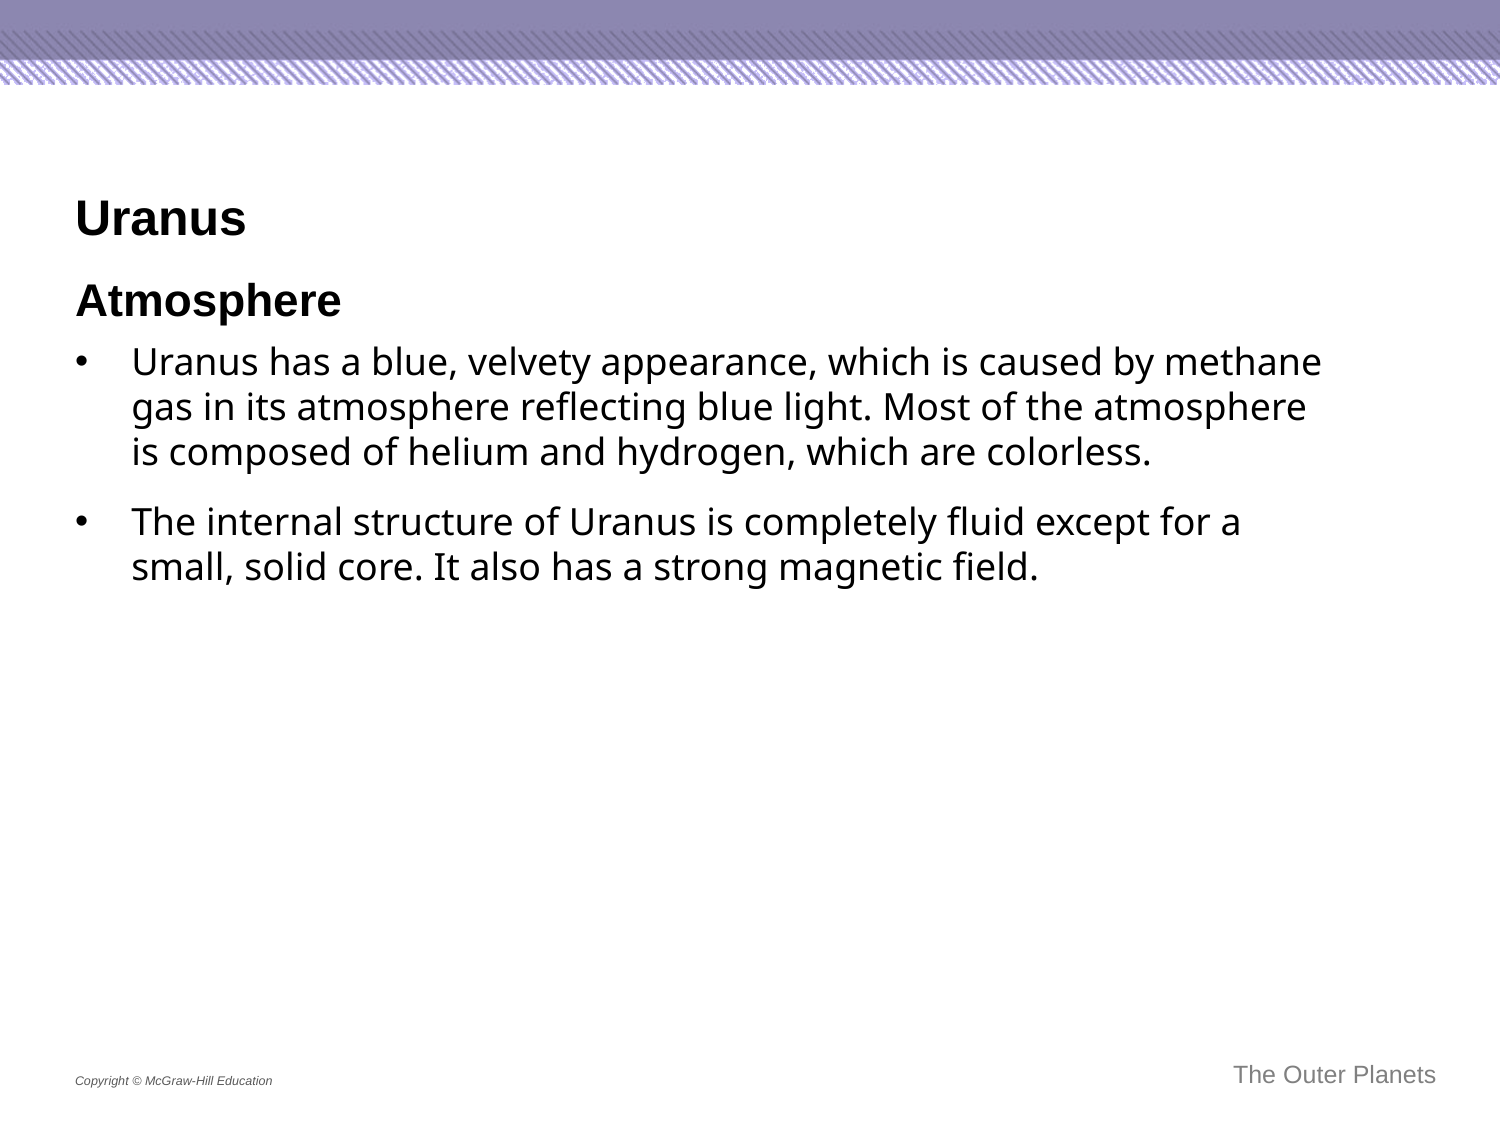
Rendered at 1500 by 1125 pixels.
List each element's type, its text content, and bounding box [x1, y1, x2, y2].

text_box The Outer Planets [284, 1043, 1437, 1089]
text_box Uranus Atmosphere Uranus has a blue, velvety appearance, which is caused by methane gas in its atmosphere reflecting blue light. Most of the atmosphere is composed of helium and hydrogen, which are colorless. The internal structure of Uranus is completely fluid except for a small, solid core. It also has a strong magnetic field. [75, 185, 1356, 719]
picture [0, 0, 1500, 86]
text_box Copyright © McGraw-Hill Education [74, 1043, 284, 1089]
